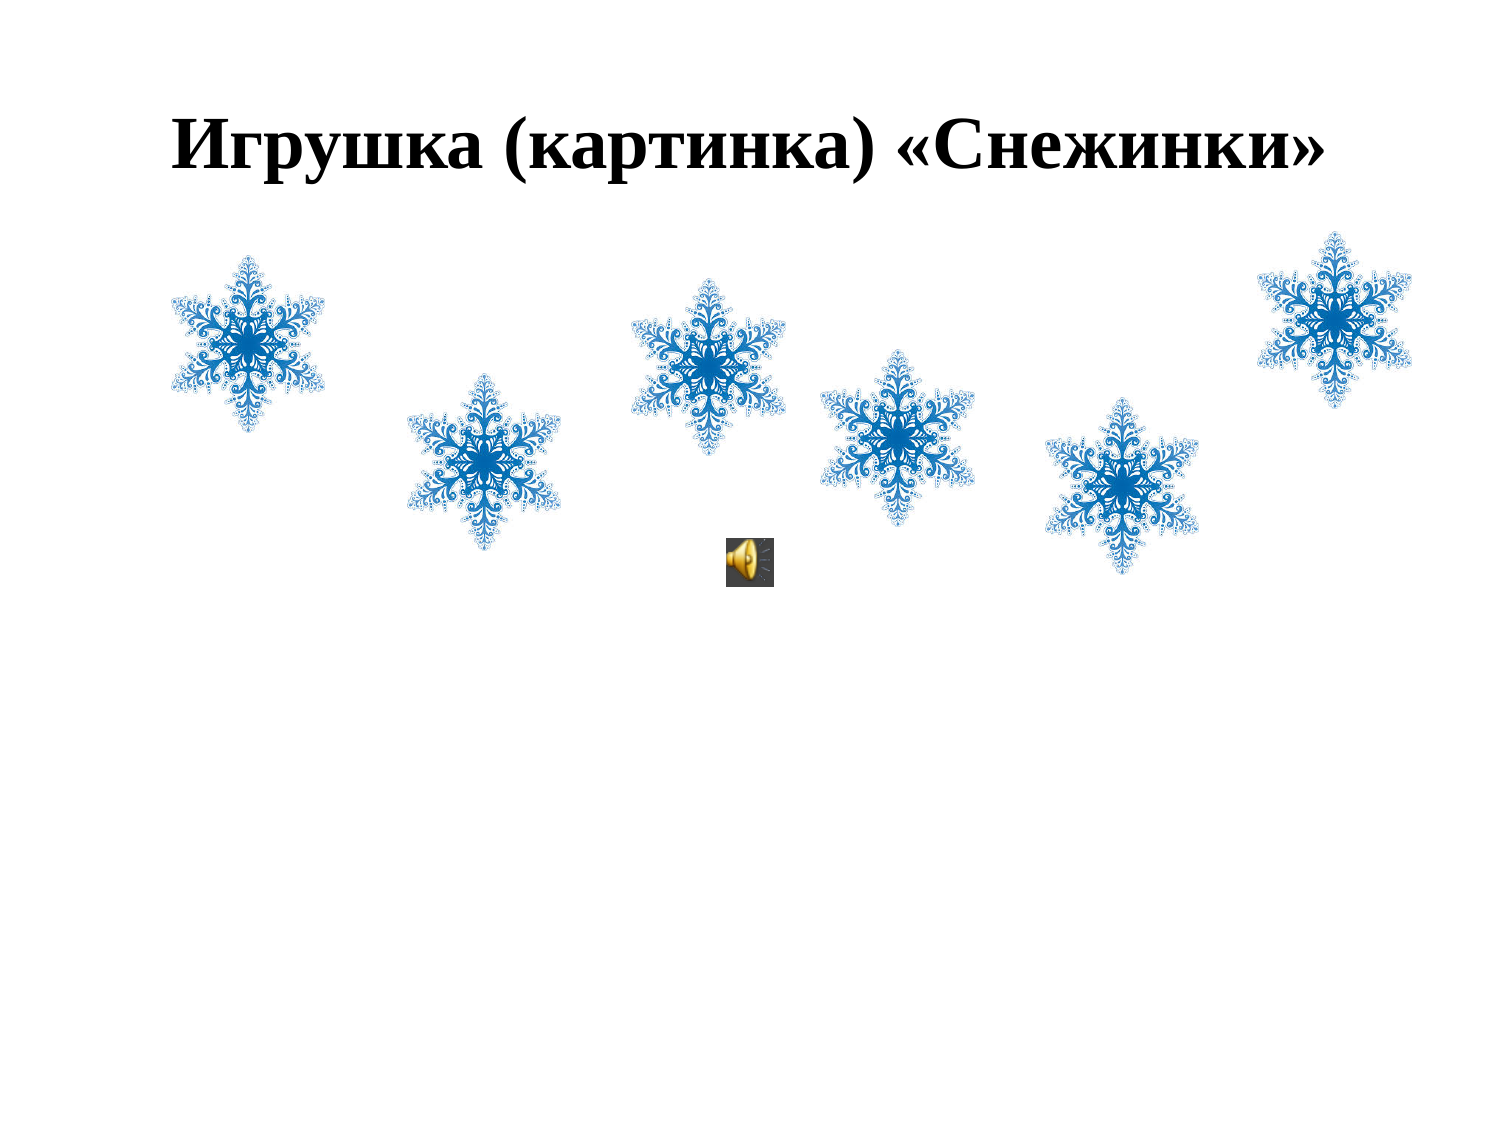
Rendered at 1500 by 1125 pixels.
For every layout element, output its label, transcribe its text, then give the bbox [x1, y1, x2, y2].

picture [170, 255, 325, 433]
picture [820, 349, 975, 528]
picture [407, 373, 562, 551]
title Игрушка (картинка) «Снежинки» [41, 45, 1459, 233]
picture [1257, 231, 1412, 409]
picture [1045, 396, 1200, 575]
picture [631, 278, 786, 457]
picture [724, 537, 776, 588]
